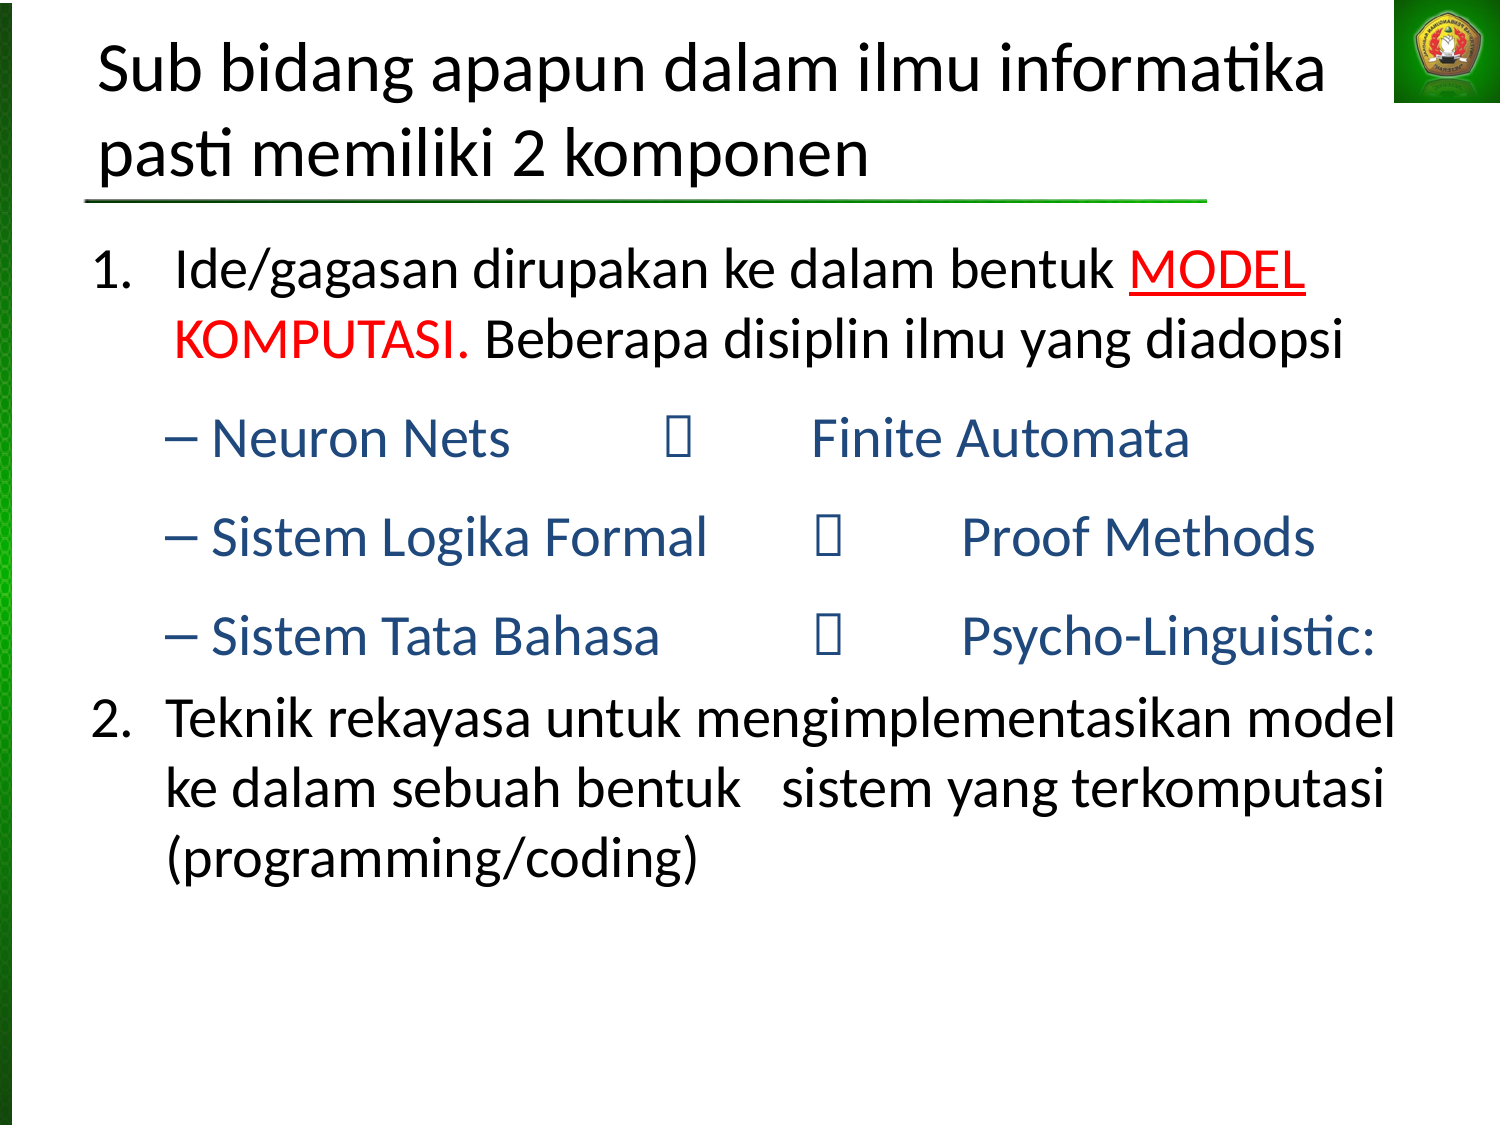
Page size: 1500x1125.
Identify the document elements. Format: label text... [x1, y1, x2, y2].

list Ide/gagasan dirupakan ke dalam bentuk MODEL KOMPUTASI. Beberapa disiplin ilmu yang diadopsi Neuron Nets  Finite Automata Sistem Logika Formal  Proof Methods Sistem Tata Bahasa  Psycho-Linguistic: Teknik rekayasa untuk mengimplementasikan model ke dalam sebuah bentuk sistem yang terkomputasi (programming/coding) [75, 222, 1425, 1005]
picture [0, 3, 12, 1125]
picture [1394, 0, 1500, 103]
title Sub bidang apapun dalam ilmu informatika pasti memiliki 2 komponen [82, 11, 1432, 200]
